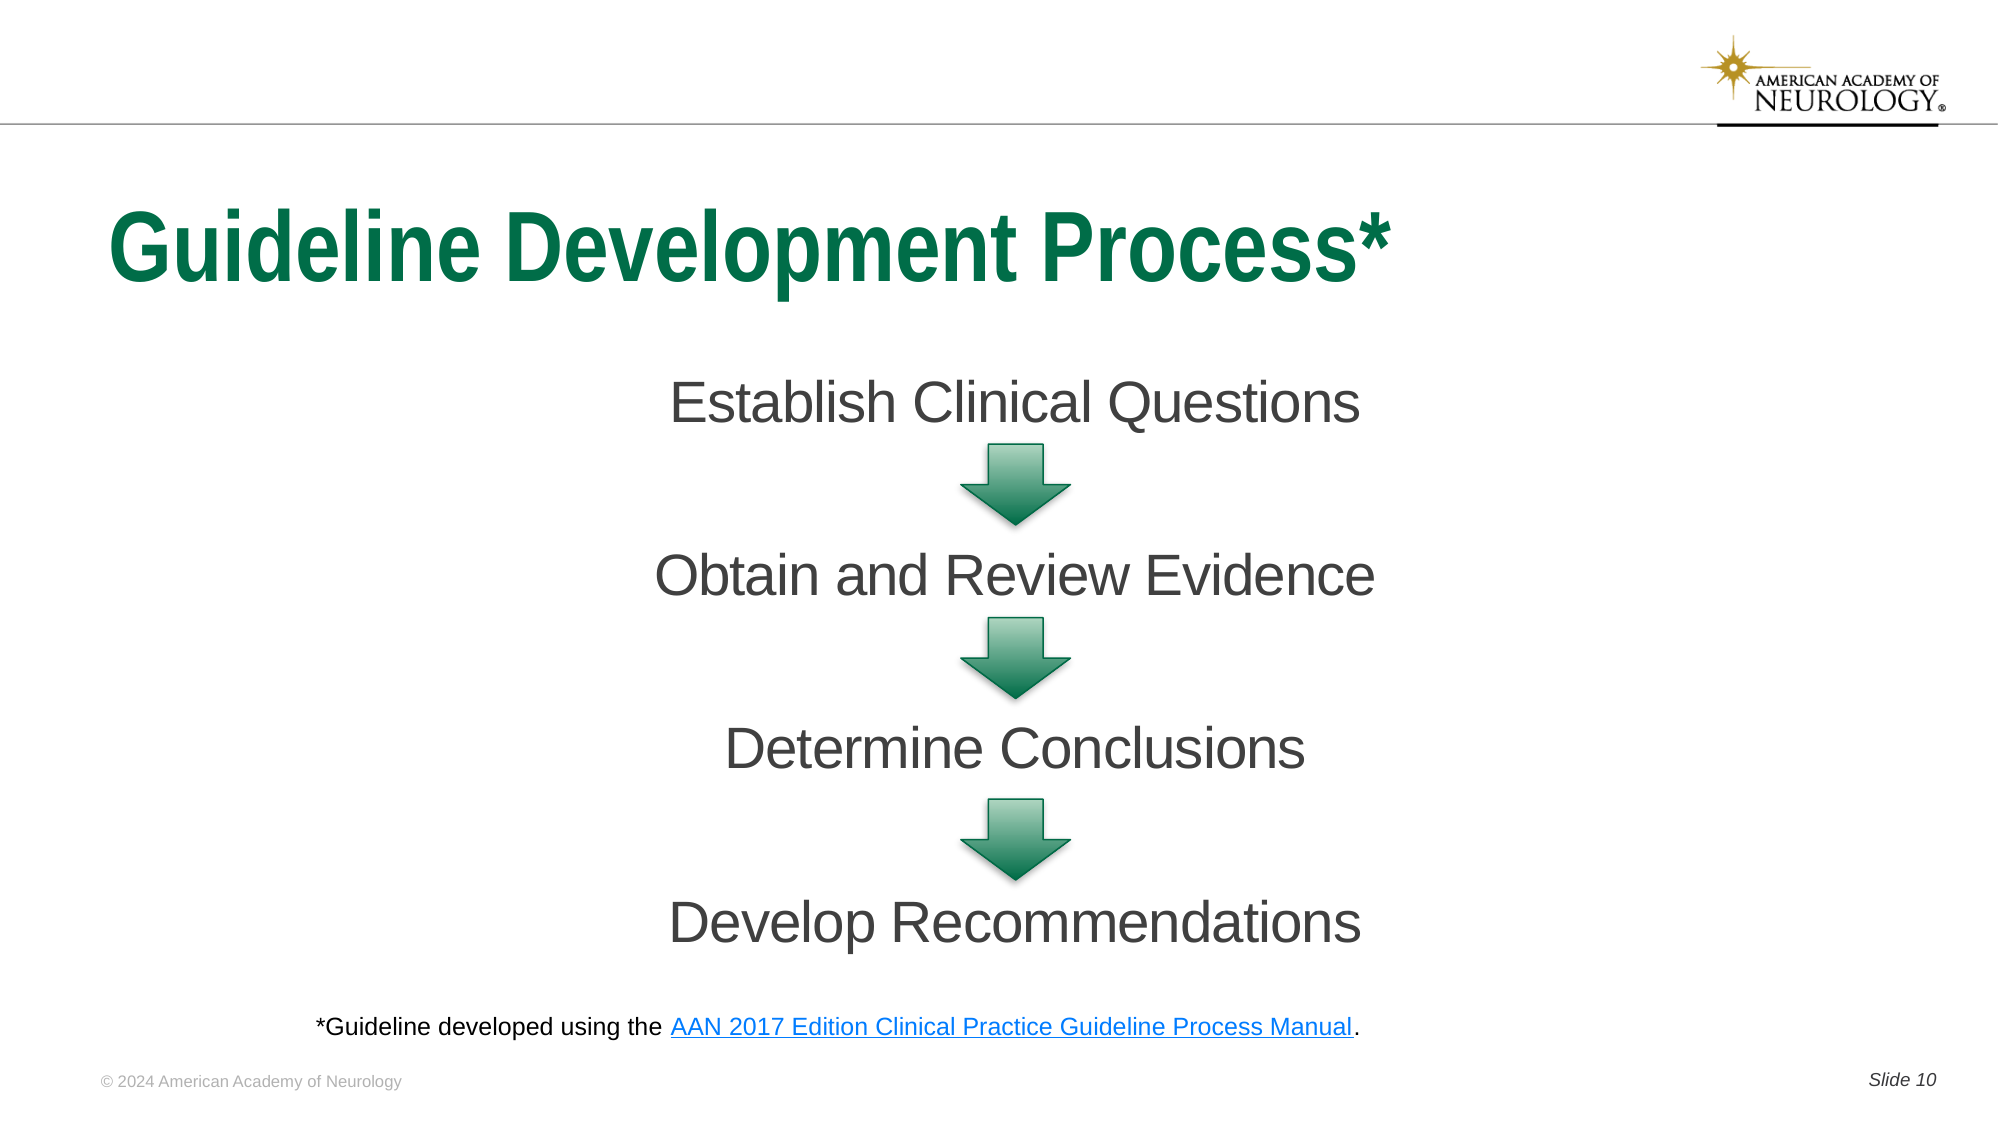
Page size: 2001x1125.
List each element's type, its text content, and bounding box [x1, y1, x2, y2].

list Establish Clinical Questions Obtain and Review Evidence Determine Conclusions Develop Recommendations [94, 363, 1938, 1064]
footer © 2024 American Academy of Neurology [85, 1051, 593, 1111]
text_box [960, 443, 1072, 526]
text_box *Guideline developed using the AAN 2017 Edition Clinical Practice Guideline Process Manual. [301, 1003, 1645, 1048]
slide_number Slide 9 [1485, 1048, 1952, 1109]
title Guideline Development Process* [94, 195, 1938, 343]
picture [0, 0, 2000, 147]
text_box [960, 798, 1072, 881]
text_box [960, 616, 1072, 700]
